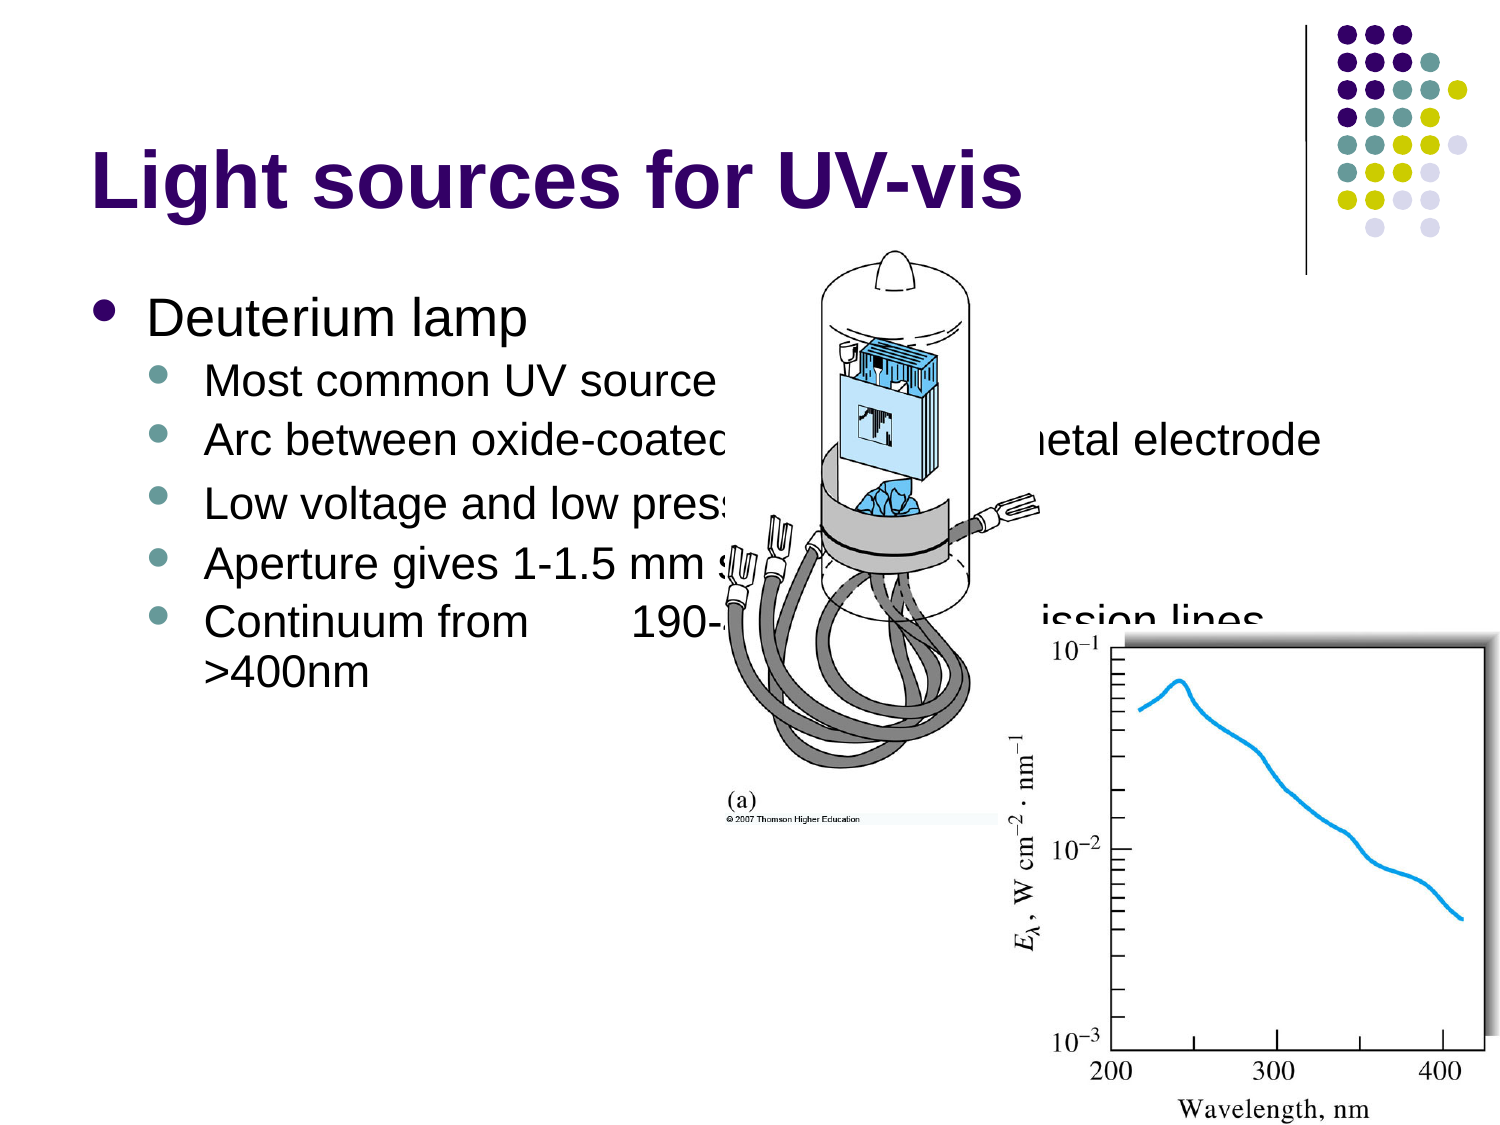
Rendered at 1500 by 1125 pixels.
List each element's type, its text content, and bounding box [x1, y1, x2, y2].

text_box [725, 249, 1040, 825]
list Deuterium lamp Most common UV source Arc between oxide-coated filament and metal electrode Low voltage and low pressure of D2 Aperture gives 1-1.5 mm spot Continuum from 190-400 nm, emission lines >400nm [75, 282, 997, 1006]
list Deuterium lamp Most common UV source Arc between oxide-coated filament and metal electrode Low voltage and low pressure of D2 Aperture gives 1-1.5 mm spot Continuum from 190-400 nm, emission lines >400nm [1040, 282, 1425, 624]
text_box [997, 624, 1500, 1125]
title Light sources for UV-vis [75, 20, 1313, 233]
